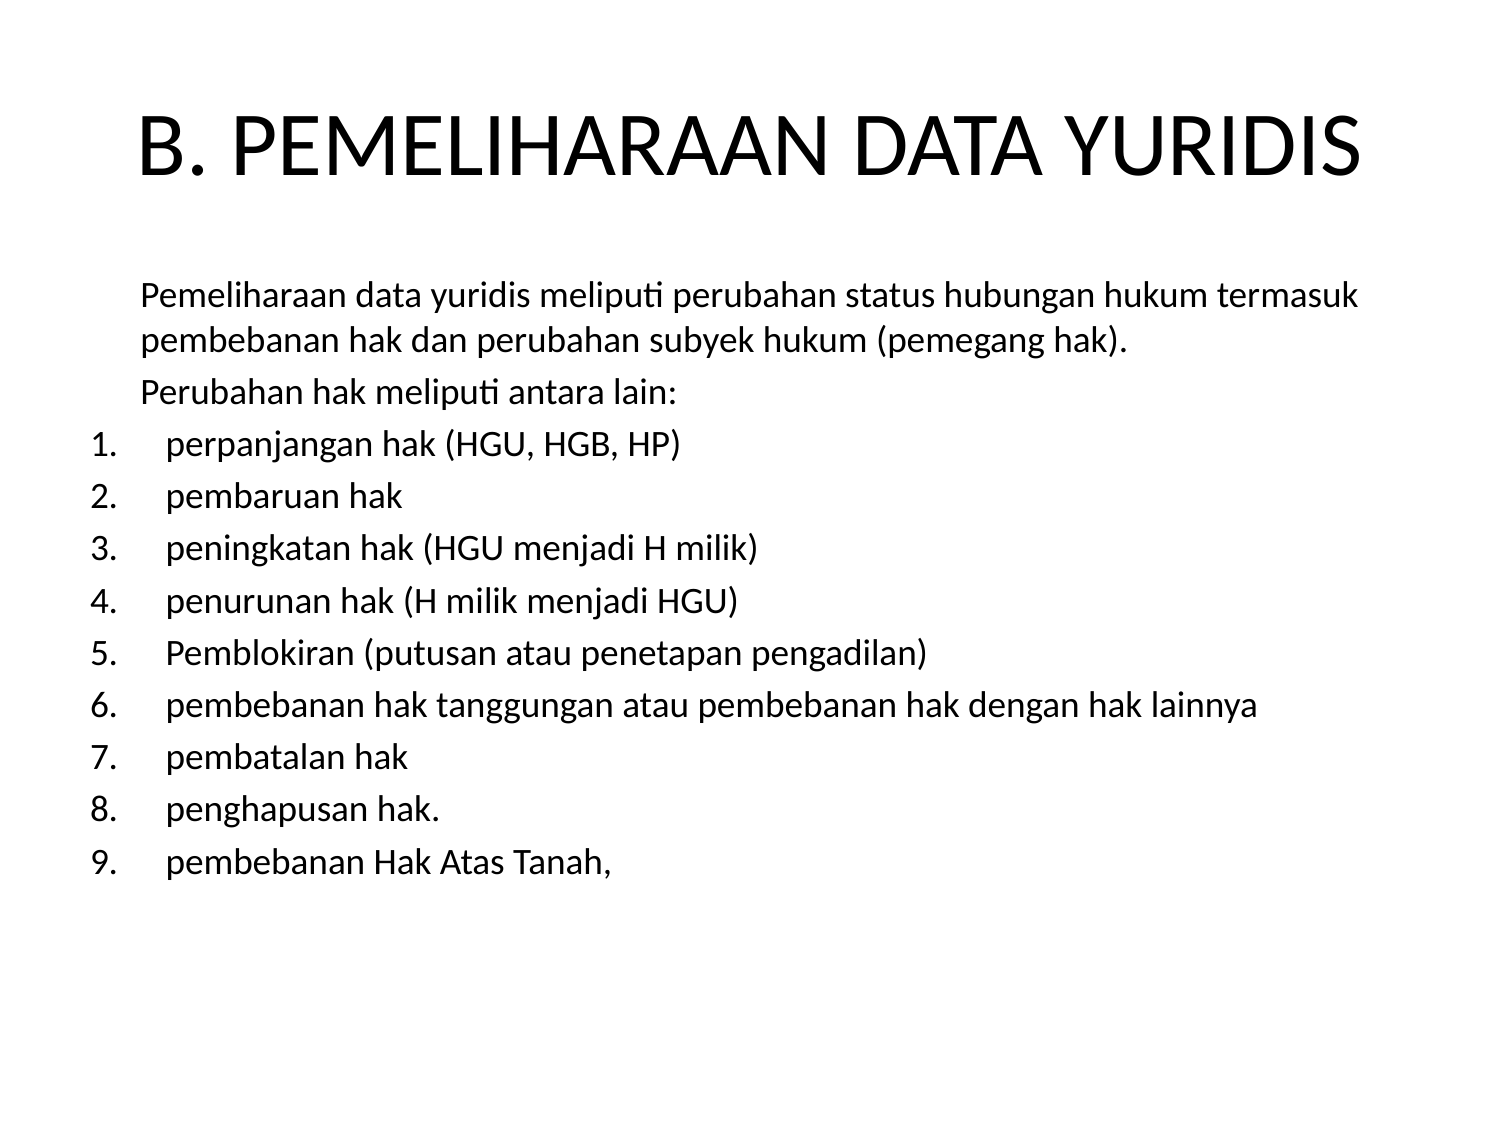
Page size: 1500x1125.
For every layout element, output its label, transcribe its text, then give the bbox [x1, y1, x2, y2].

title B. PEMELIHARAAN DATA YURIDIS [75, 45, 1425, 233]
list Pemeliharaan data yuridis meliputi perubahan status hubungan hukum termasuk pembebanan hak dan perubahan subyek hukum (pemegang hak). Perubahan hak meliputi antara lain: perpanjangan hak (HGU, HGB, HP) pembaruan hak peningkatan hak (HGU menjadi H milik) penurunan hak (H milik menjadi HGU) Pemblokiran (putusan atau penetapan pengadilan) pembebanan hak tanggungan atau pembebanan hak dengan hak lainnya pembatalan hak penghapusan hak. pembebanan Hak Atas Tanah, [75, 262, 1425, 1005]
